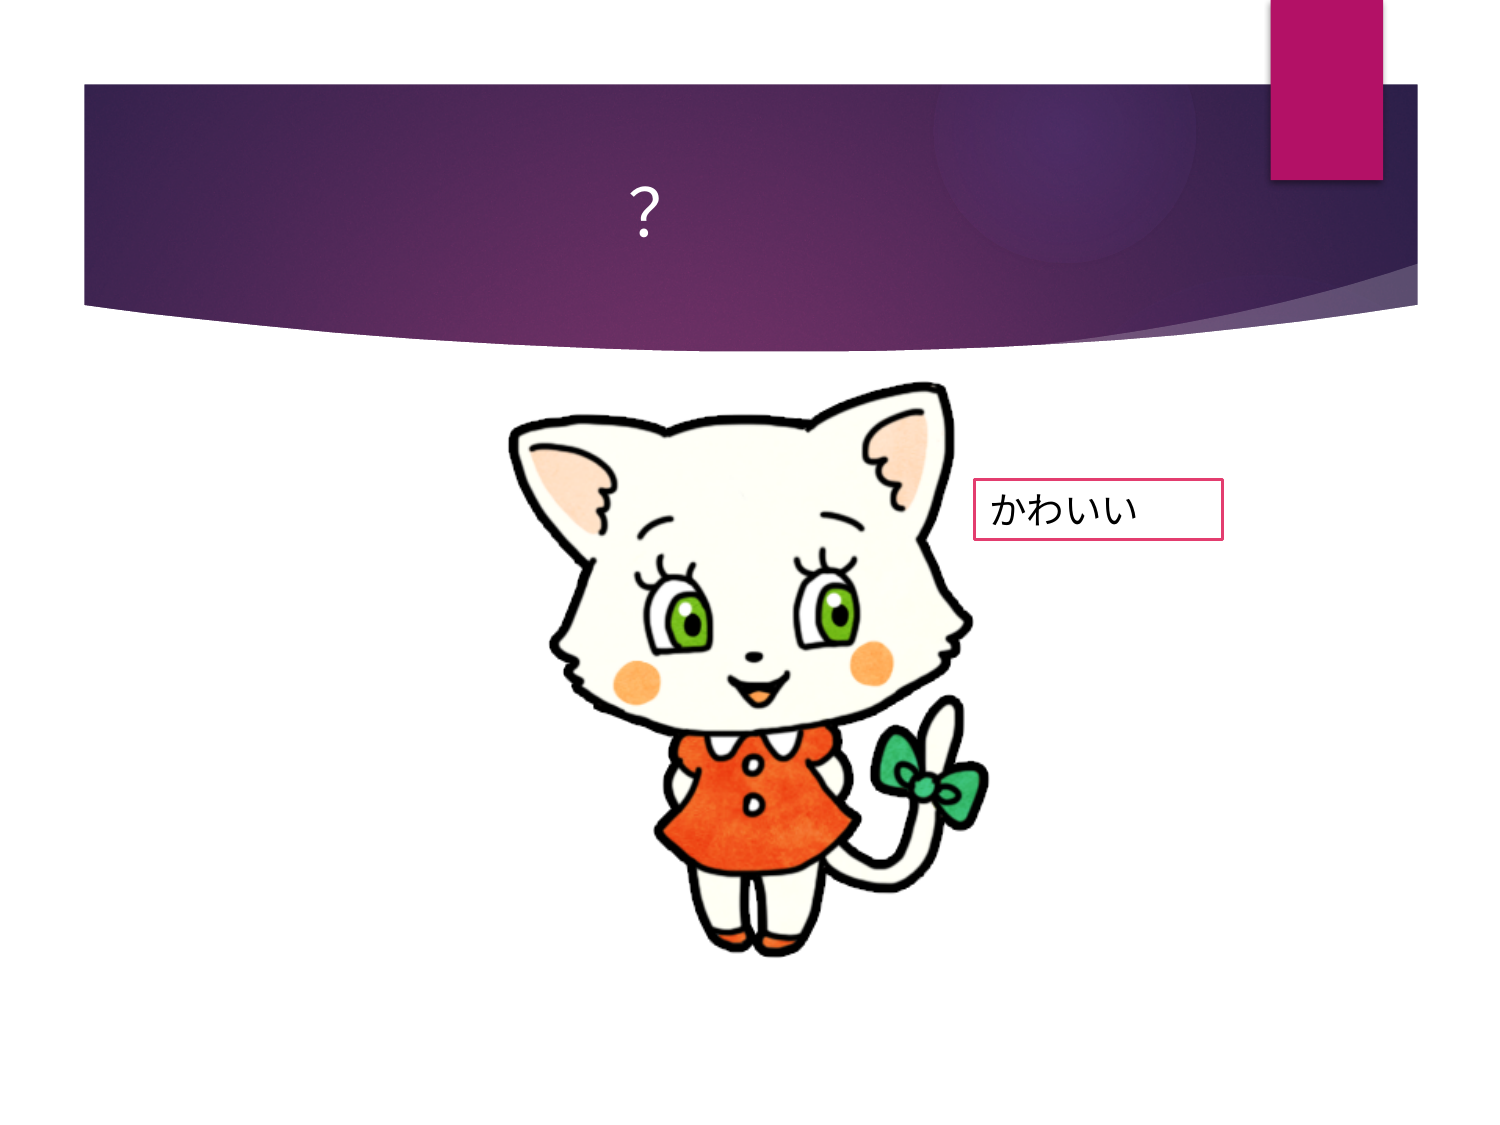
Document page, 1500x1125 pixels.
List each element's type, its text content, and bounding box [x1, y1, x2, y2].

title ？ [142, 152, 1183, 269]
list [495, 366, 1001, 971]
text_box かわいい [1006, 478, 1224, 541]
